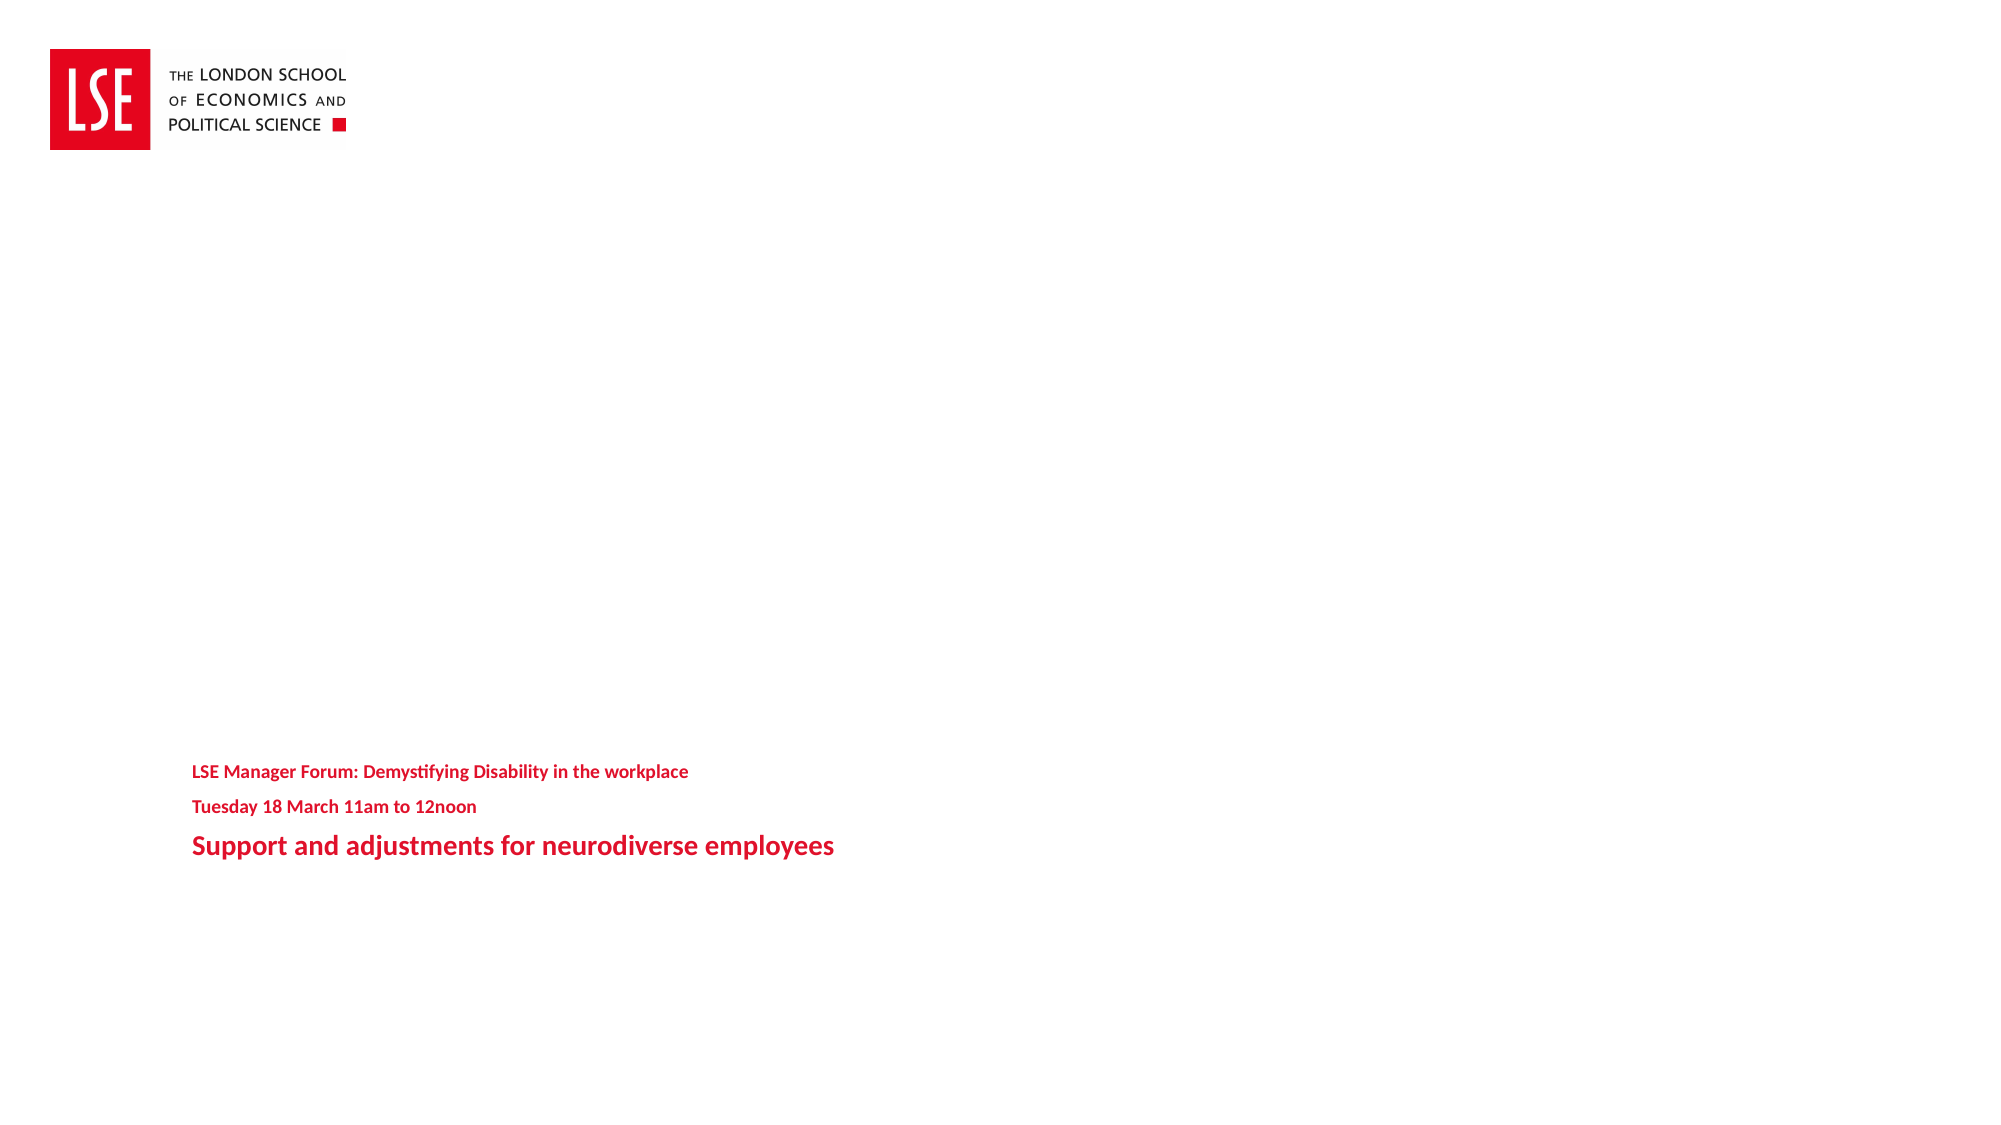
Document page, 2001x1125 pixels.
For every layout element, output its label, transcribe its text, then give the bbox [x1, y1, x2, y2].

picture [50, 49, 346, 150]
title LSE Manager Forum: Demystifying Disability in the workplace Tuesday 18 March 11am to 12noon Support and adjustments for neurodiverse employees [177, 762, 1843, 862]
